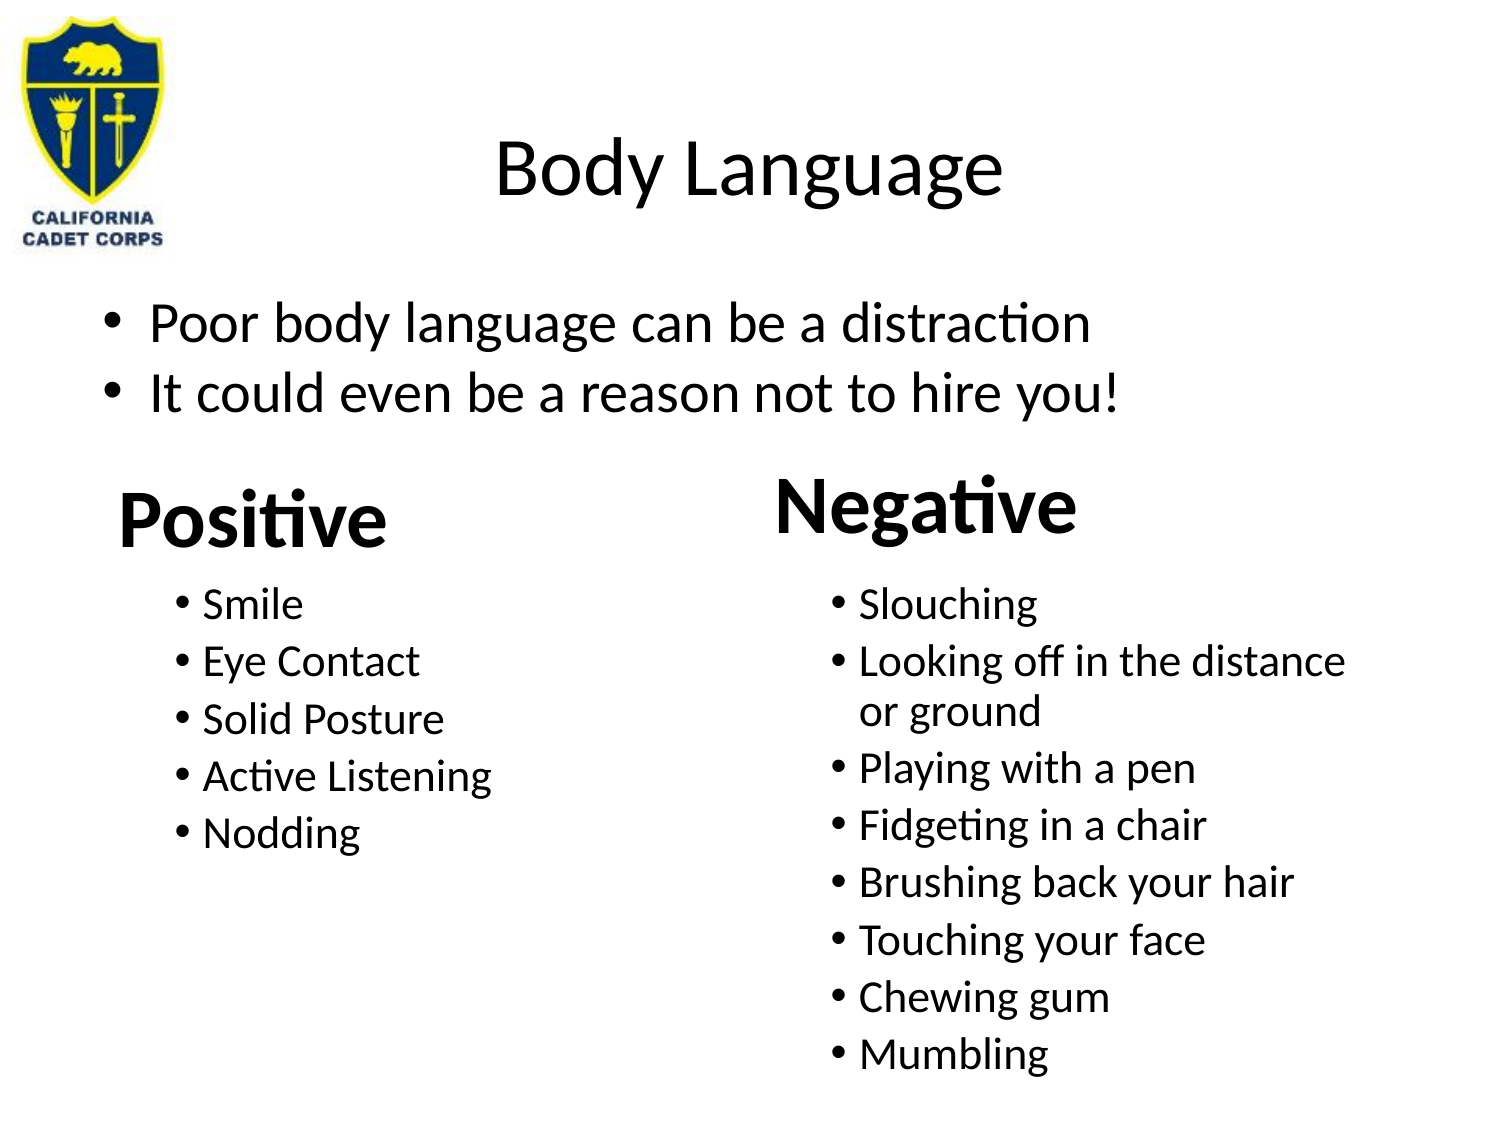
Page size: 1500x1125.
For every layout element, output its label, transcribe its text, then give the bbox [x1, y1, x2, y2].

text_box Poor body language can be a distraction It could even be a reason not to hire you! [87, 277, 1413, 477]
list Smile Eye Contact Solid Posture Active Listening Nodding [103, 572, 738, 978]
picture [0, 16, 186, 261]
list Slouching Looking off in the distance or ground Playing with a pen Fidgeting in a chair Brushing back your hair Touching your face Chewing gum Mumbling [759, 572, 1398, 1115]
list Positive [103, 477, 738, 572]
title Body Language [103, 59, 1398, 277]
list Negative [759, 477, 1398, 559]
